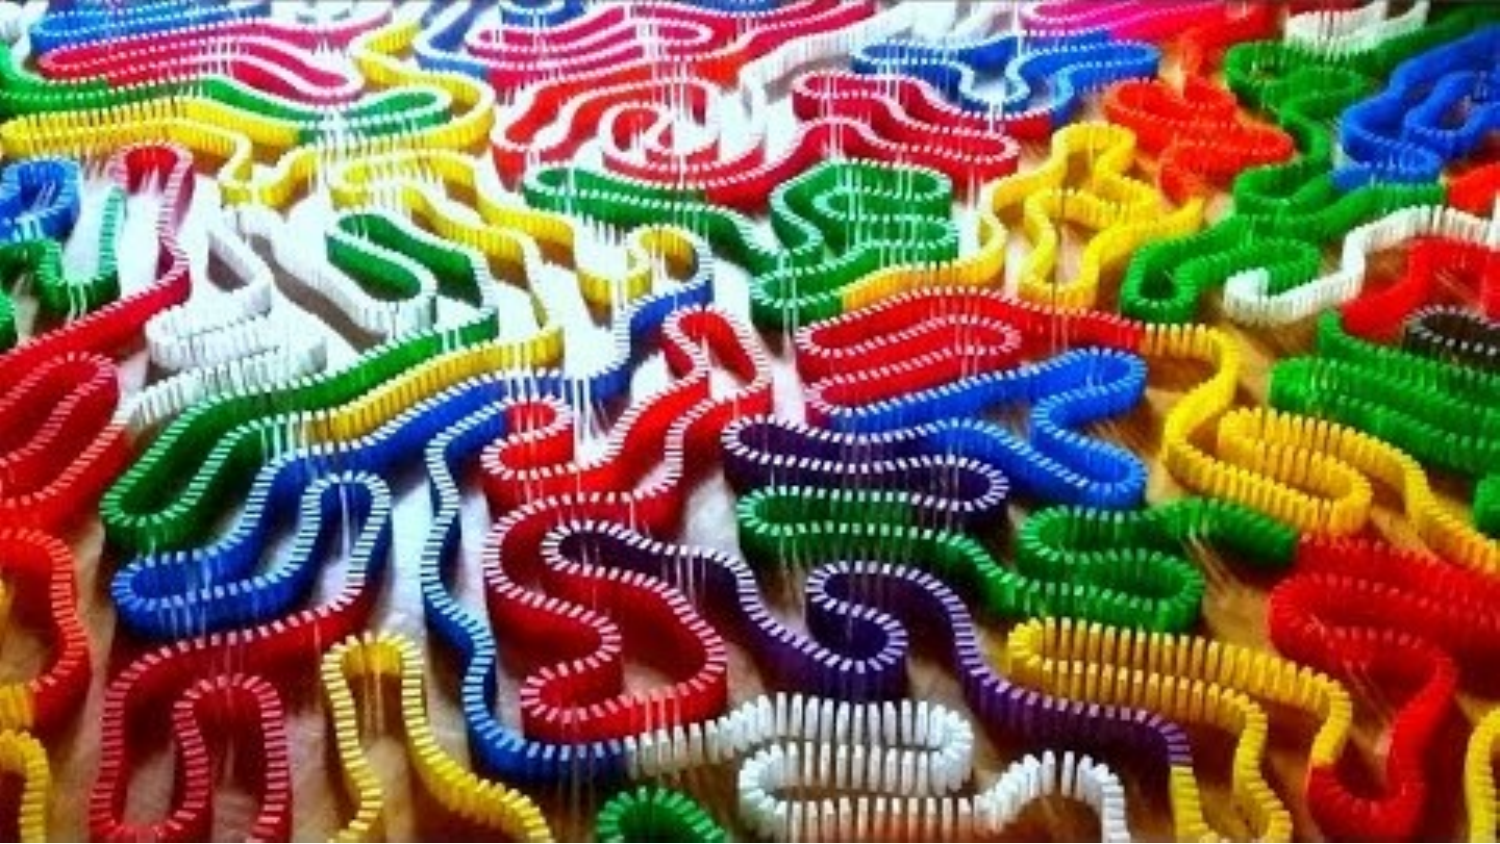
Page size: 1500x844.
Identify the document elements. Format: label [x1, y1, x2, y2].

text_box [0, 0, 1500, 844]
